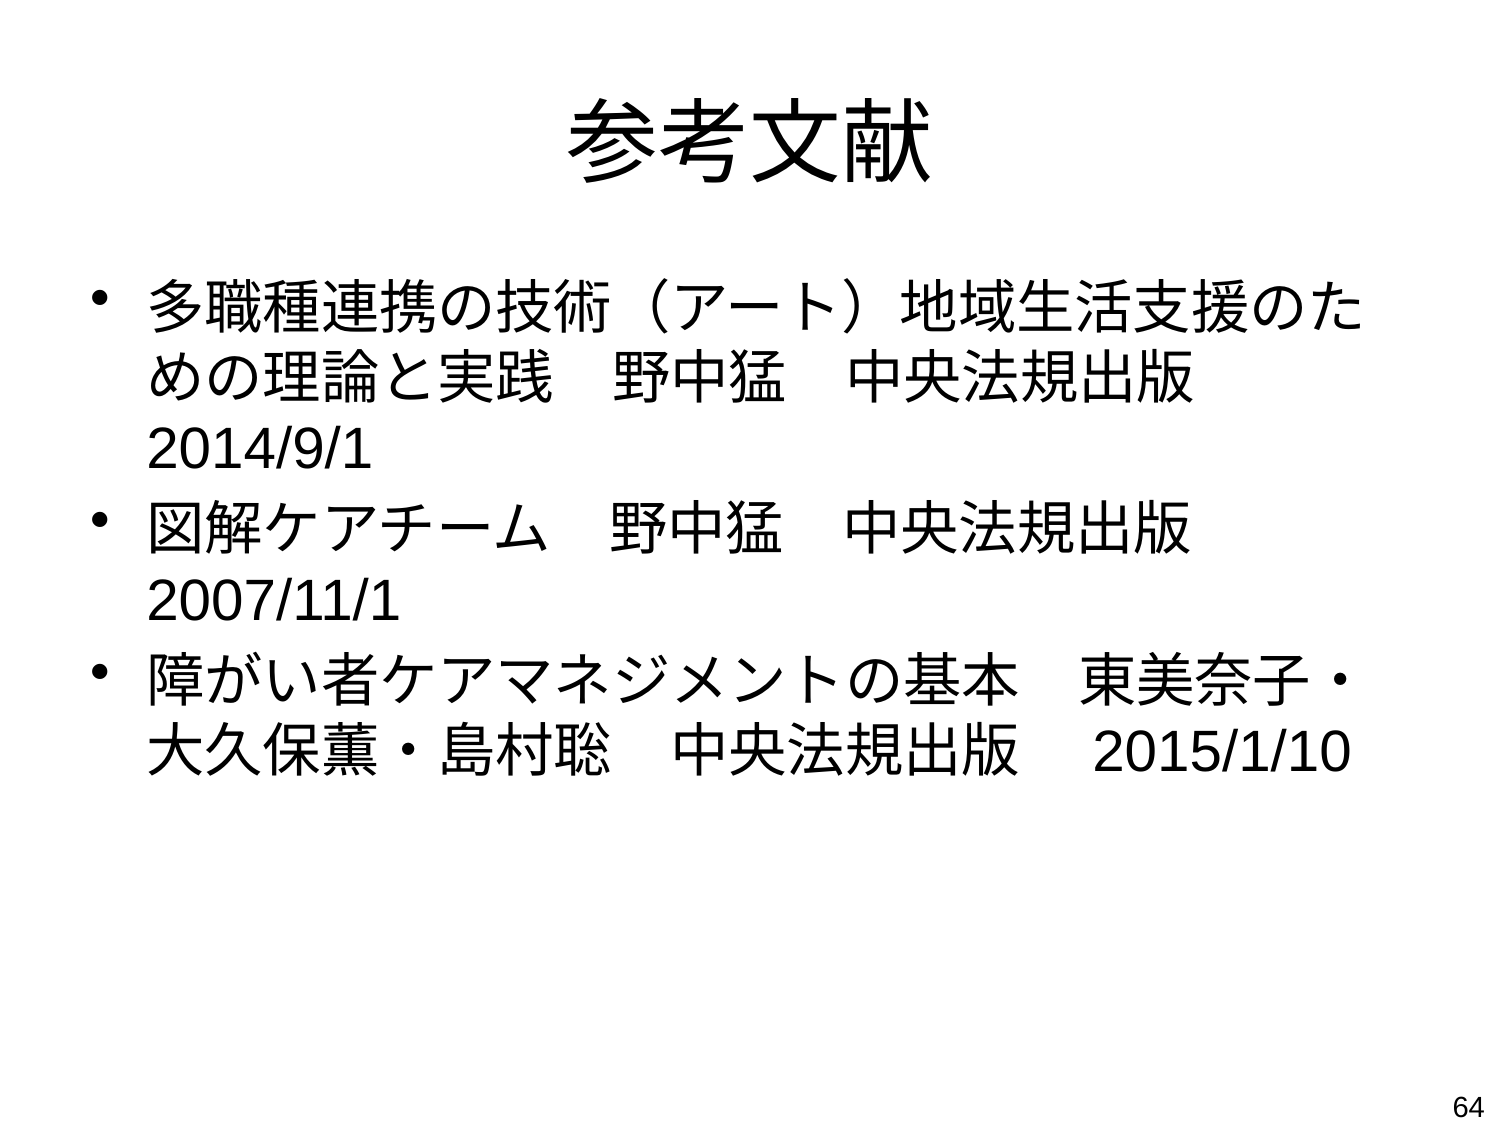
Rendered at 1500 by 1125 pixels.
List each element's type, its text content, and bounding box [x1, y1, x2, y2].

list 多職種連携の技術（アート）地域生活支援のための理論と実践 野中猛 中央法規出版2014/9/1 図解ケアチーム 野中猛 中央法規出版 2007/11/1 障がい者ケアマネジメントの基本 東美奈子・大久保薫・島村聡 中央法規出版 2015/1/10 [75, 262, 1425, 1005]
slide_number 64 [1149, 1080, 1500, 1125]
title 参考文献 [75, 45, 1425, 233]
